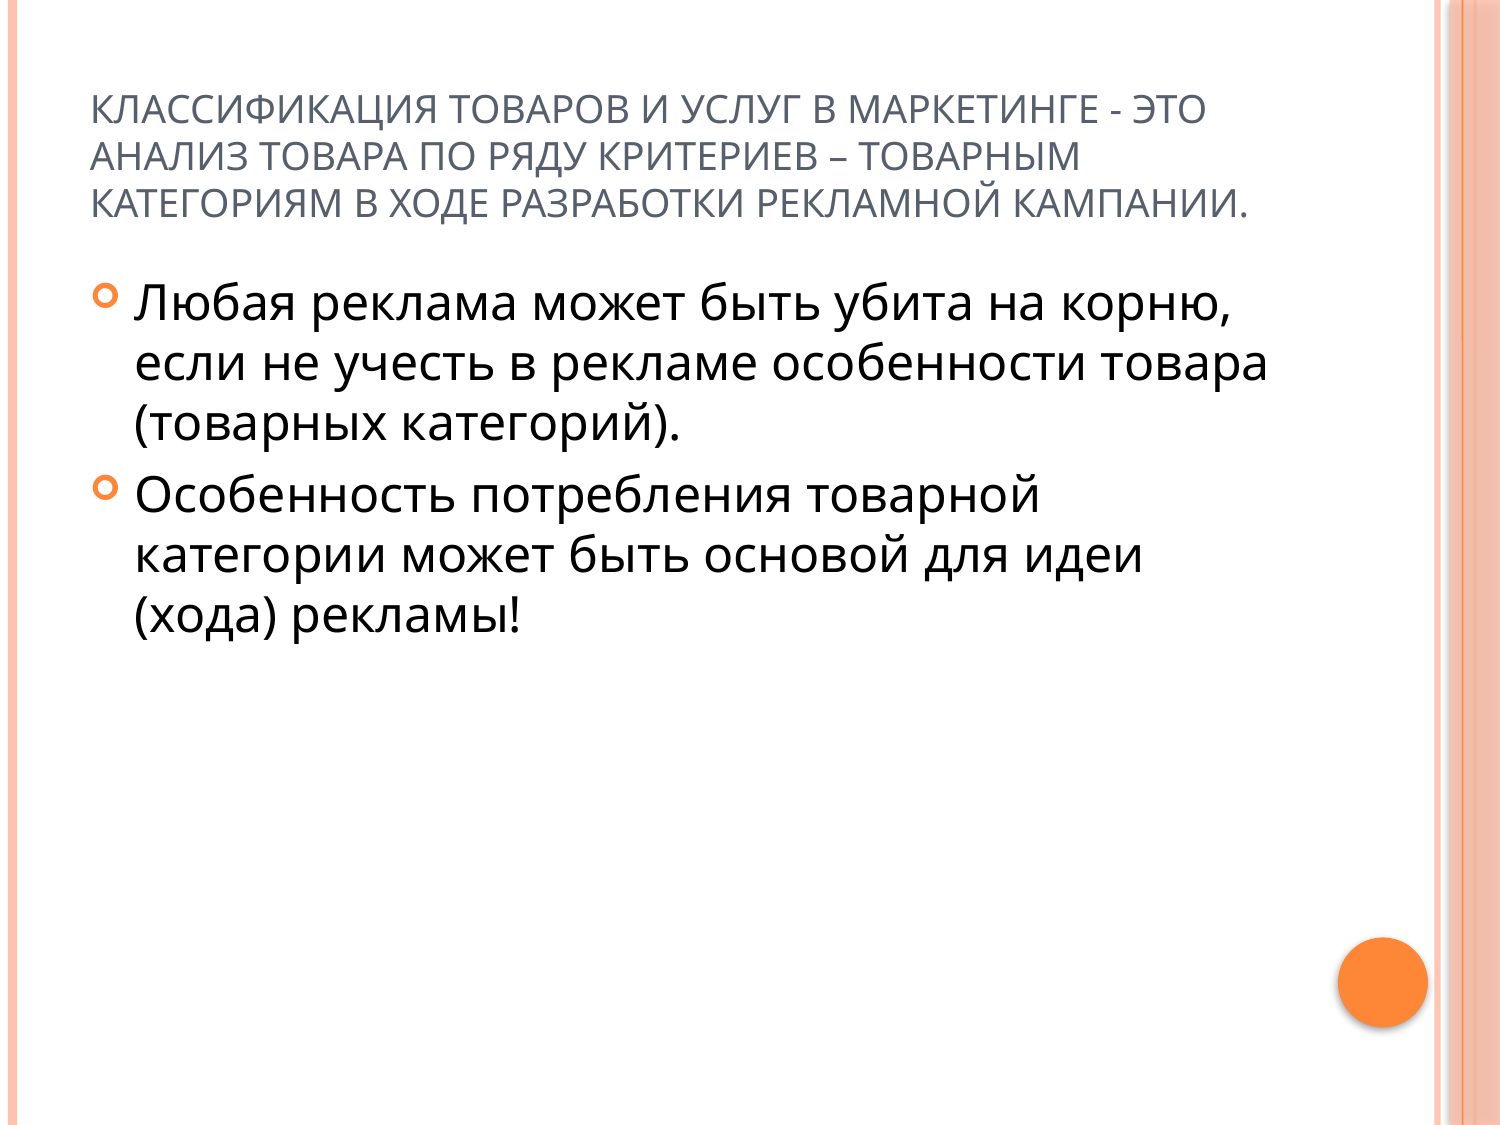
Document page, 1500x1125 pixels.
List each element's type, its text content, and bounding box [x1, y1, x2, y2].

title Классификация товаров и услуг в маркетинге - это анализ товара по ряду критериев – товарным категориям в ходе разработки рекламной кампании. [75, 45, 1300, 233]
list Любая реклама может быть убита на корню, если не учесть в рекламе особенности товара (товарных категорий). Особенность потребления товарной категории может быть основой для идеи (хода) рекламы! [75, 262, 1300, 1062]
